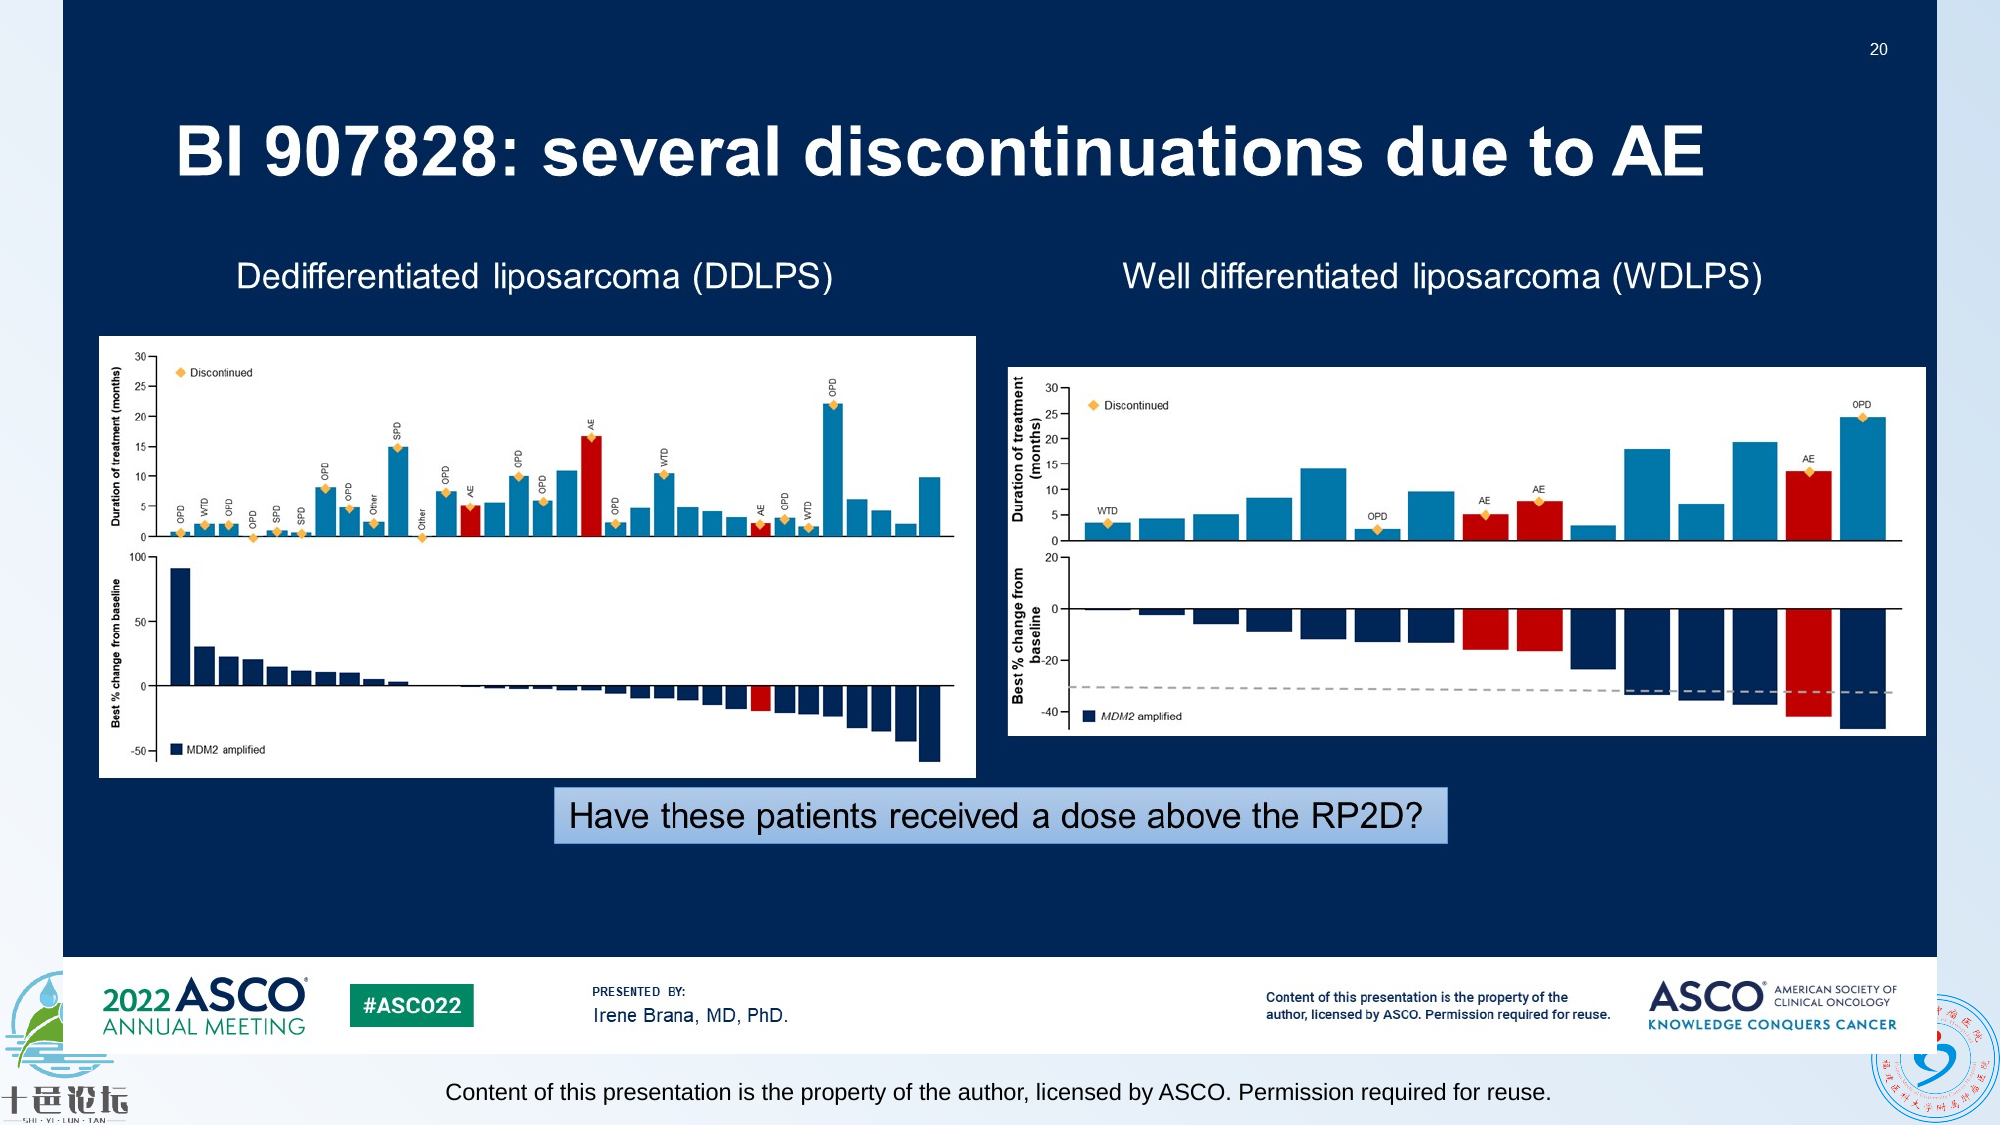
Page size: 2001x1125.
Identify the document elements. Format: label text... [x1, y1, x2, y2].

picture [1948, 994, 2000, 1046]
picture [1948, 1071, 2000, 1123]
picture [0, 0, 2000, 1123]
text_box Content of this presentation is the property of the author, licensed by ASCO. Permission required for reuse. [59, 1060, 1938, 1120]
